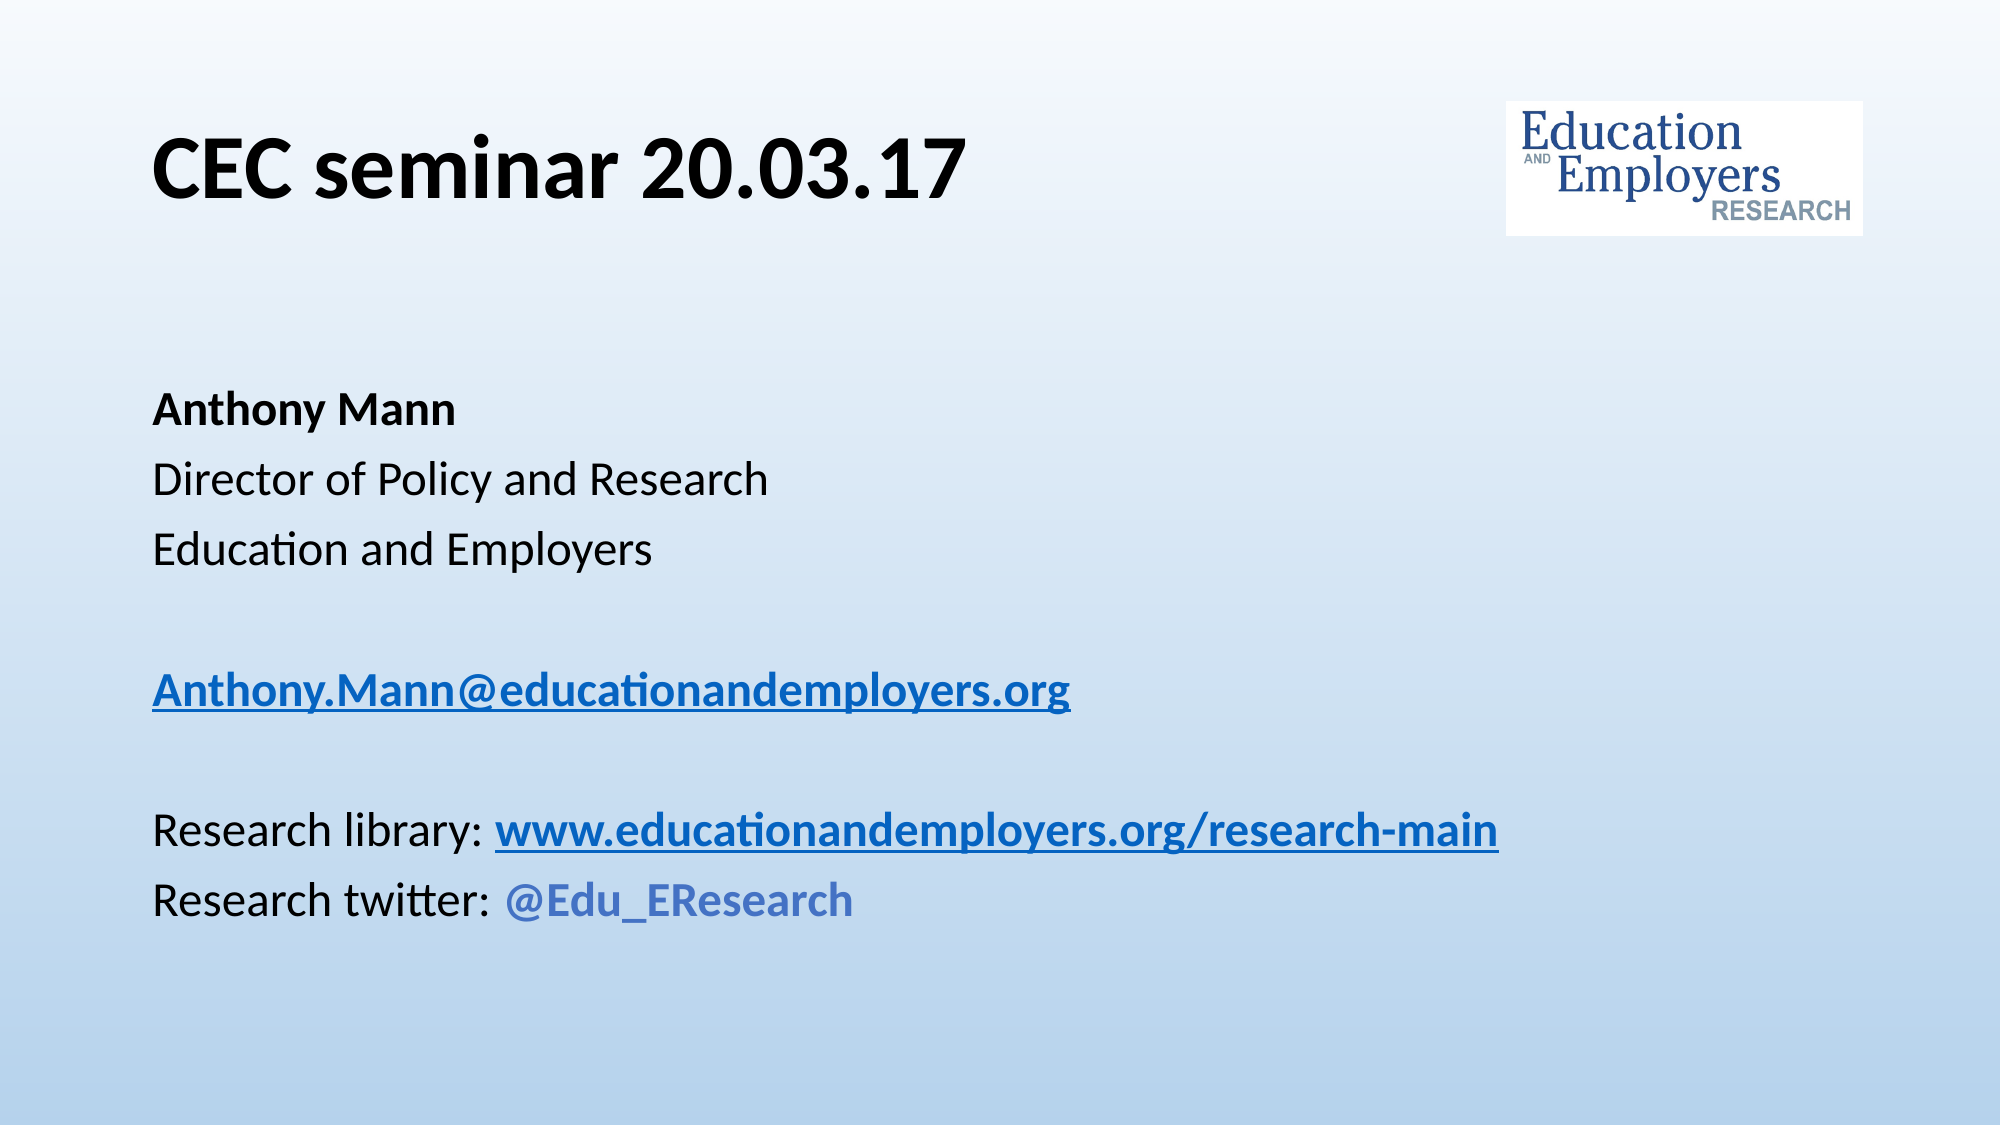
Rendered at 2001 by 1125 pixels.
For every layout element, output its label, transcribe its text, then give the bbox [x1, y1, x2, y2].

picture [1506, 101, 1863, 237]
title CEC seminar 20.03.17 [137, 59, 1863, 278]
list Anthony Mann Director of Policy and Research Education and Employers Anthony.Mann@educationandemployers.org Research library: www.educationandemployers.org/research-main Research twitter: @Edu_EResearch [137, 299, 1863, 1014]
